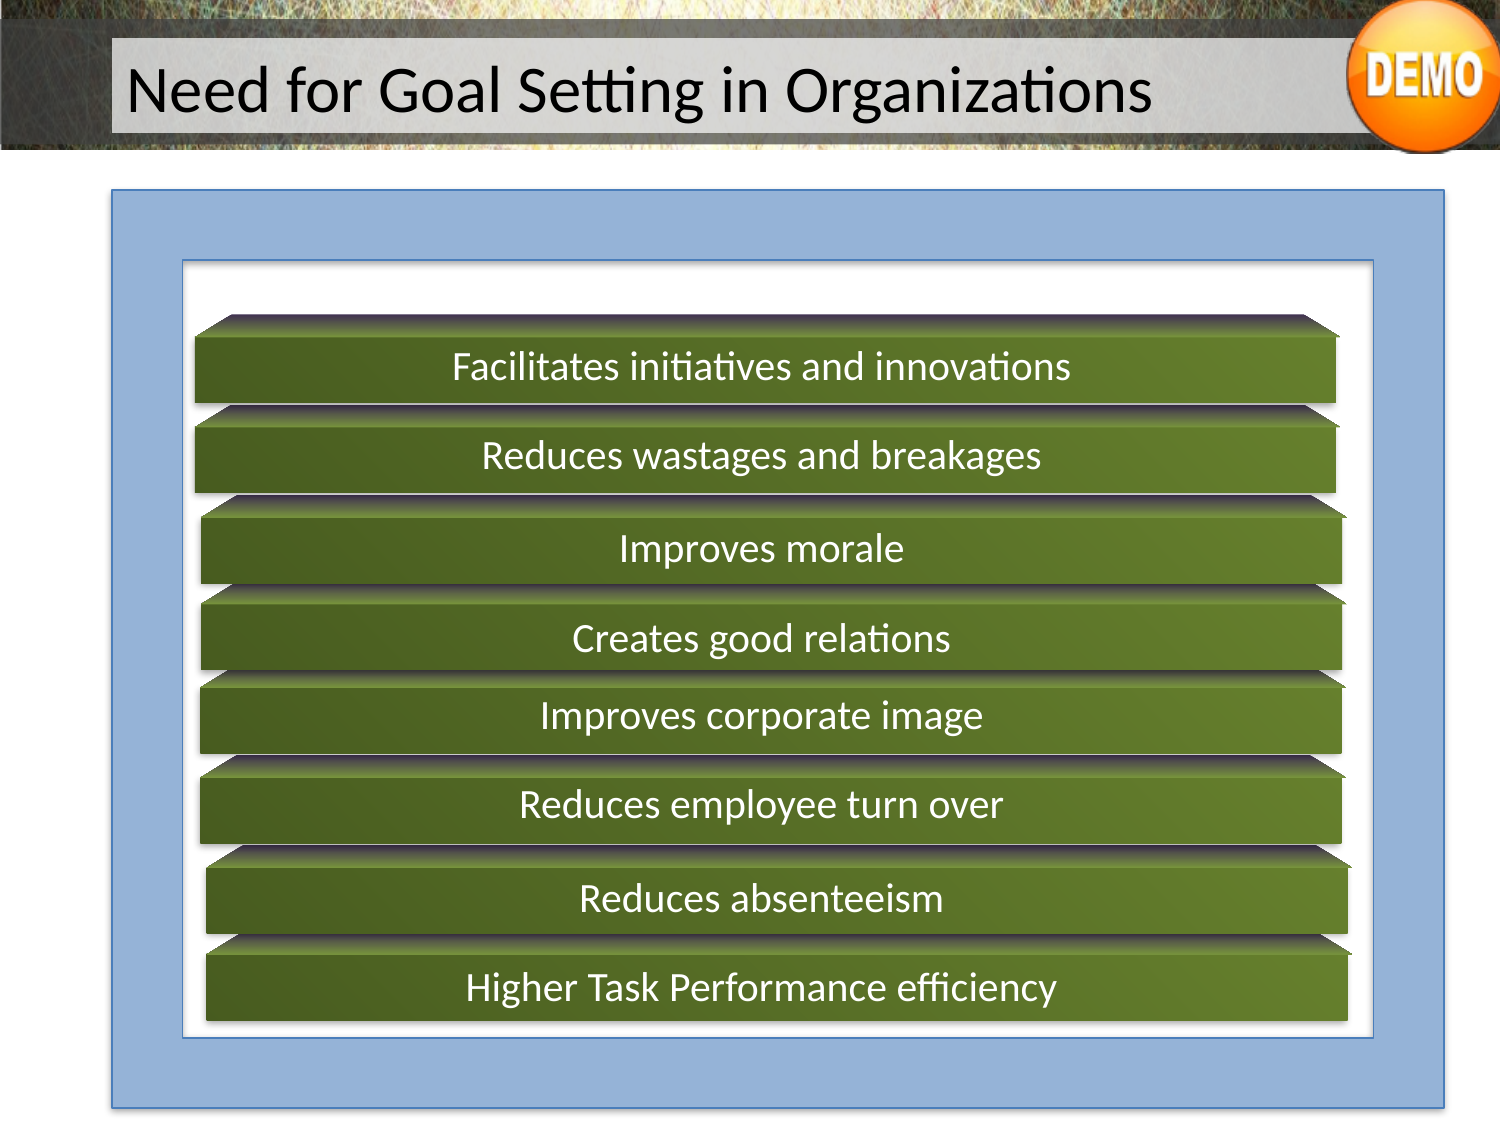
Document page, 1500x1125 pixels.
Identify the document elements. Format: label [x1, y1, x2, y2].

text_box [206, 844, 1353, 934]
text_box [0, 0, 1341, 150]
text_box [200, 590, 1348, 671]
text_box [206, 941, 1353, 1021]
text_box [194, 410, 1341, 494]
text_box [194, 314, 1341, 404]
text_box [200, 677, 1347, 754]
text_box [200, 494, 1348, 584]
text_box [200, 761, 1347, 844]
picture [1346, 0, 1500, 155]
text_box [111, 189, 1445, 1109]
